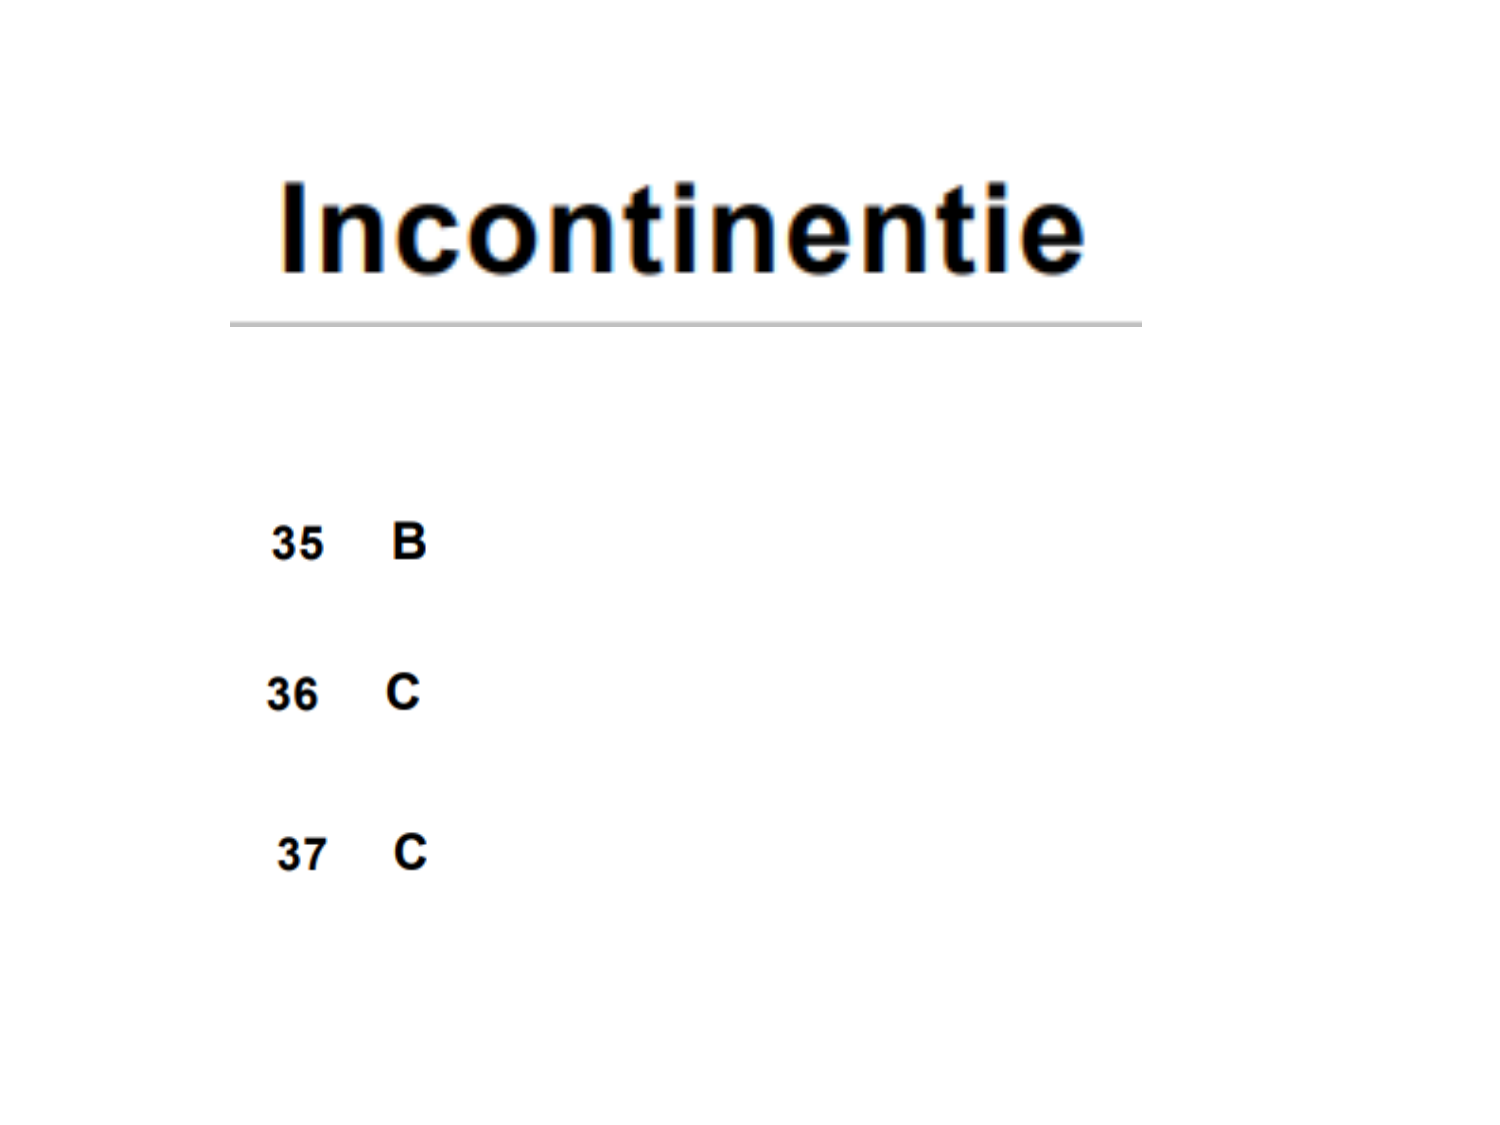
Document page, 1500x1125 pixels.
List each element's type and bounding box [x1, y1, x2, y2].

picture [257, 644, 493, 749]
picture [233, 786, 517, 894]
picture [229, 136, 1142, 327]
picture [228, 479, 516, 606]
